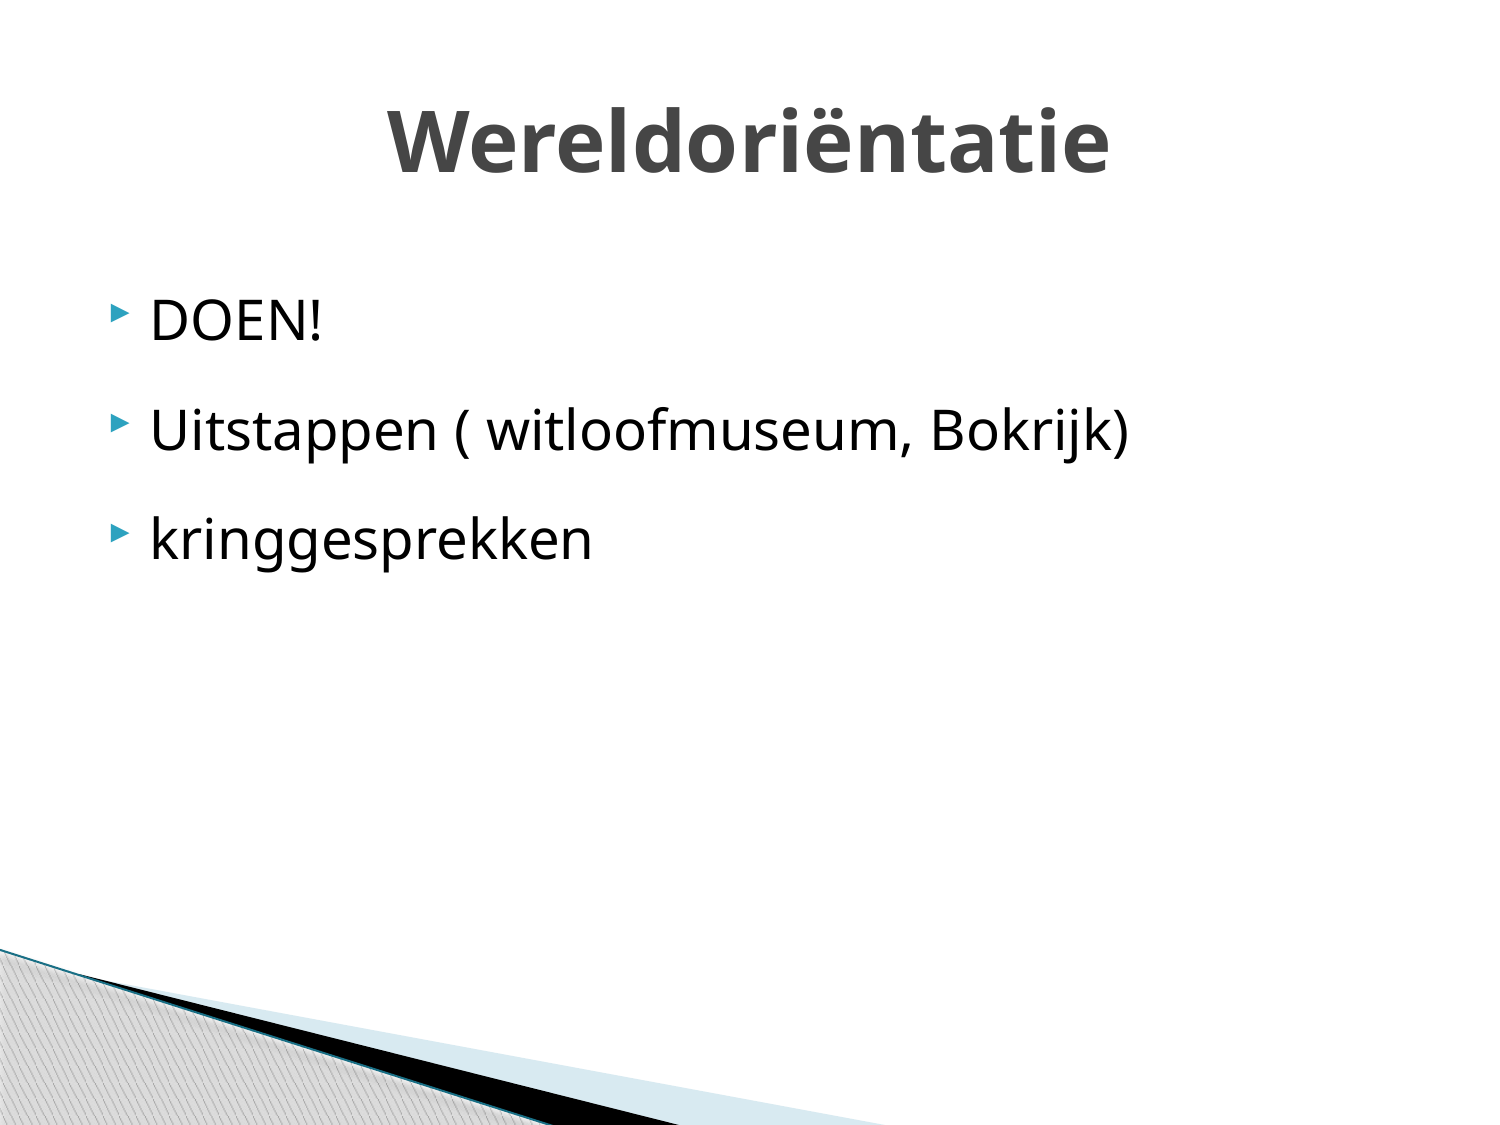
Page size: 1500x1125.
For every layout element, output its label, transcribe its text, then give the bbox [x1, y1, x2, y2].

list DOEN! Uitstappen ( witloofmuseum, Bokrijk) kringgesprekken [75, 243, 1425, 986]
title Wereldoriëntatie [75, 45, 1425, 233]
